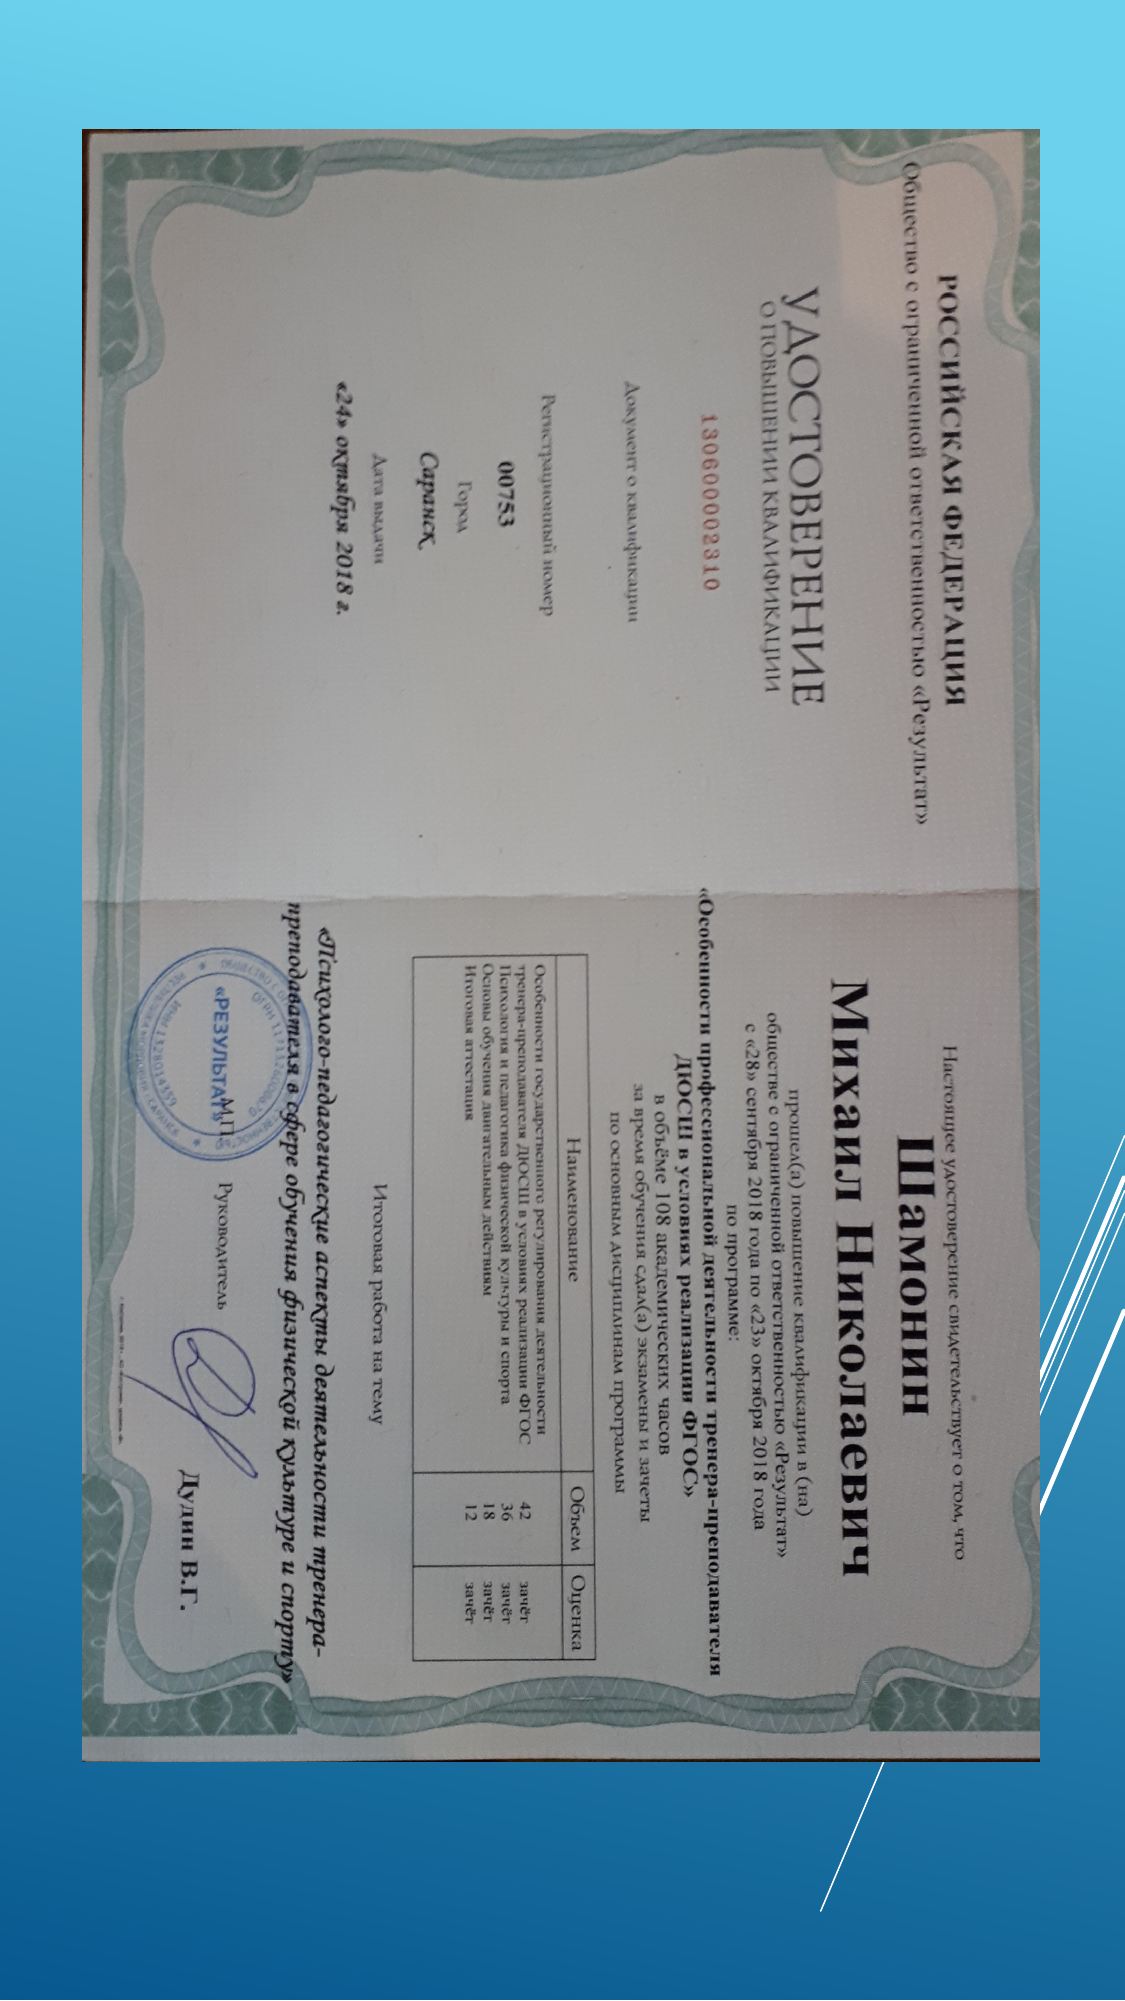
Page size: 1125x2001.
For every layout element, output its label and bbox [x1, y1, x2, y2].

list [81, 129, 1041, 1762]
